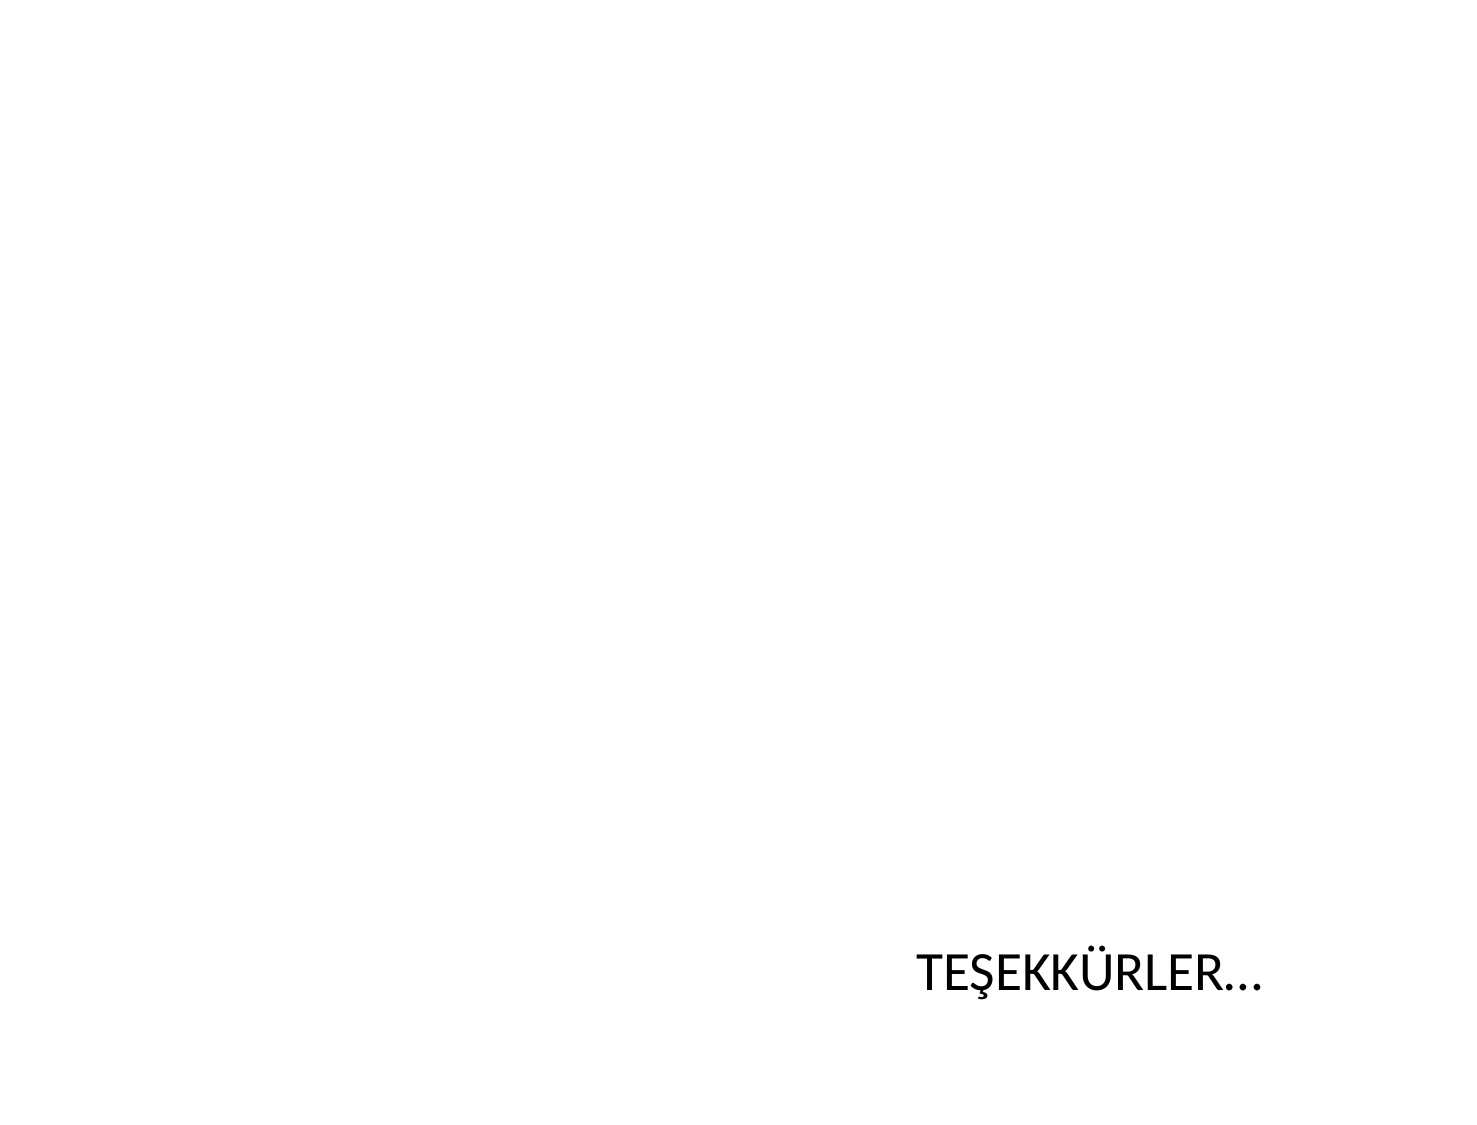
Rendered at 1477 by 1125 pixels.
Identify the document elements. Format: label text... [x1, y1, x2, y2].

list TEŞEKKÜRLER… [101, 299, 1375, 1014]
